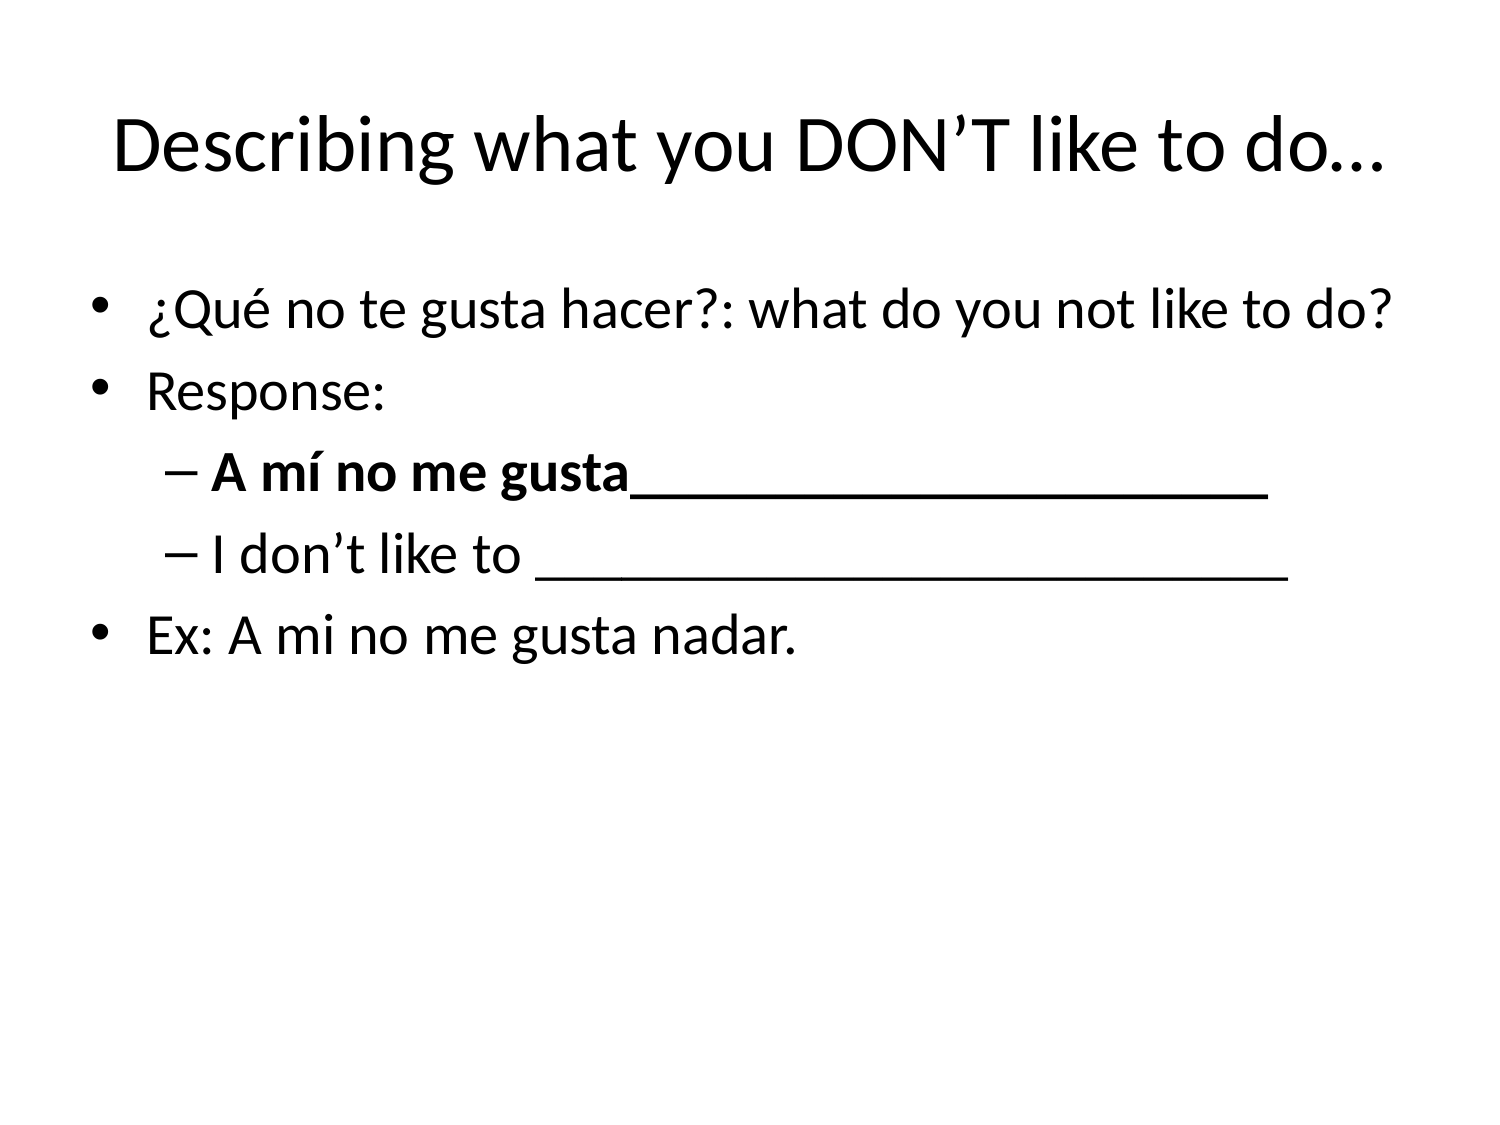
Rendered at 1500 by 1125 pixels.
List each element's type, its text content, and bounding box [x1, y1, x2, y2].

title Describing what you DON’T like to do… [75, 45, 1425, 233]
list ¿Qué no te gusta hacer?: what do you not like to do? Response: A mí no me gusta______________________ I don’t like to __________________________ Ex: A mi no me gusta nadar. [75, 262, 1425, 1005]
